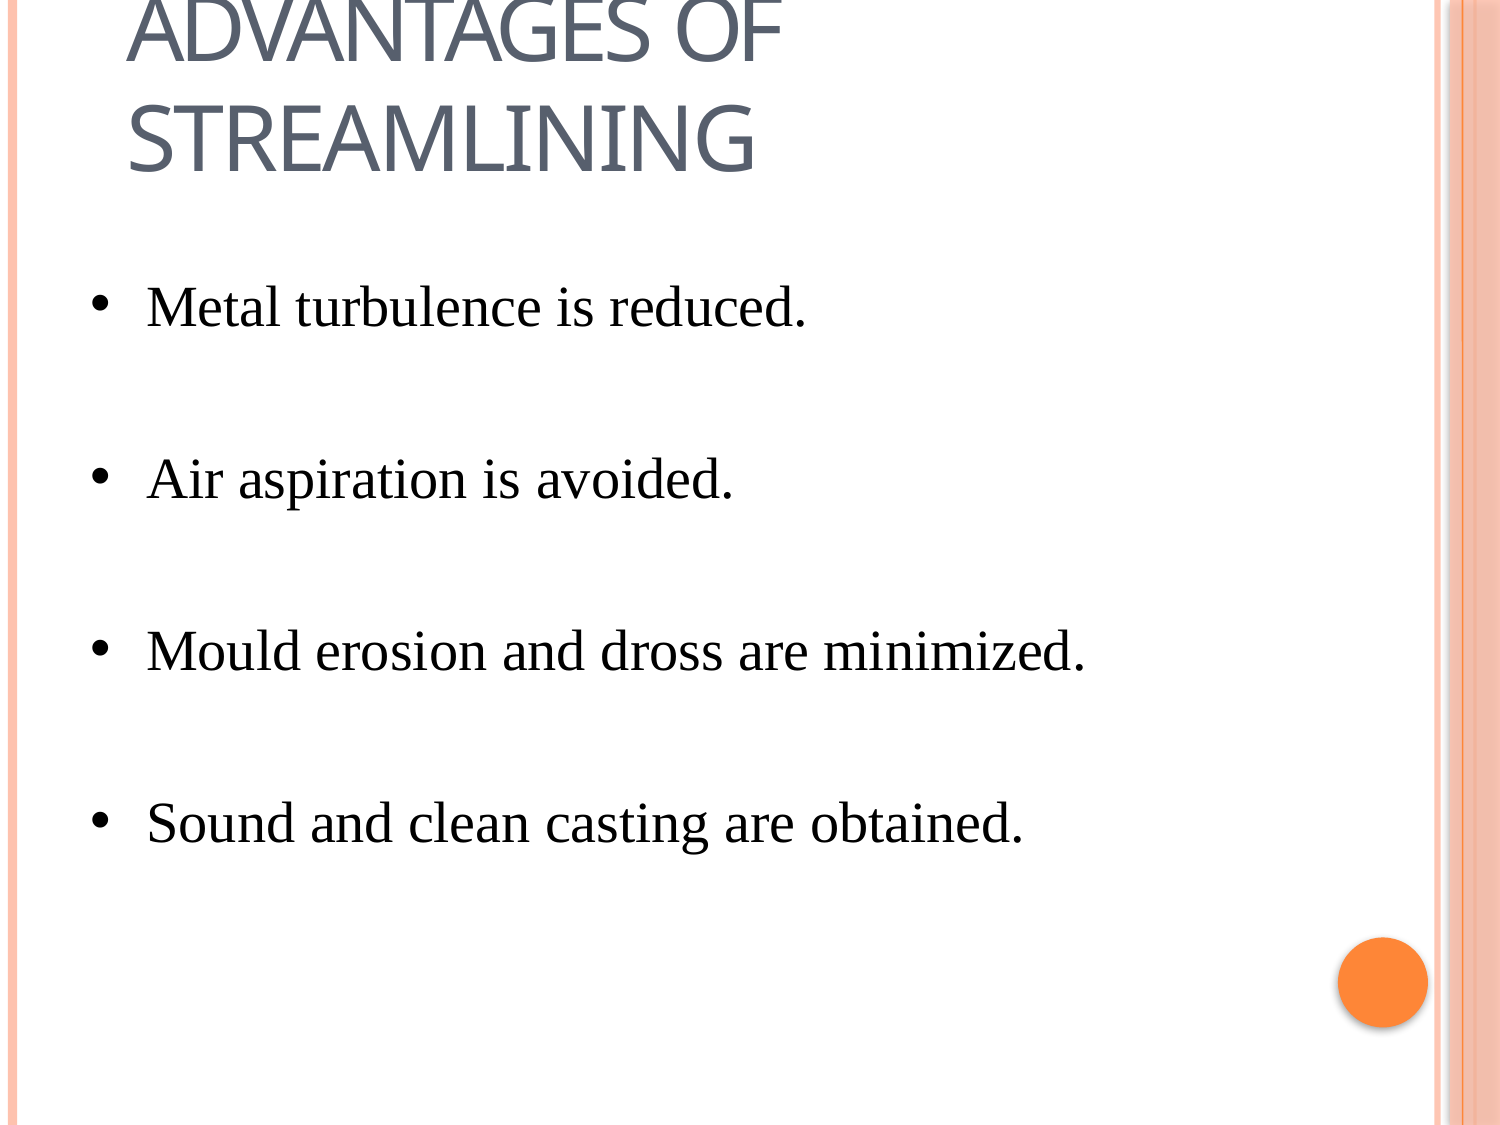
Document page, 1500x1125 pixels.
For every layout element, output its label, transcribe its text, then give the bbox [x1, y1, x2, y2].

title ADVANTAGES OF STREAMLINING [124, 0, 1377, 190]
text_box Metal turbulence is reduced. Air aspiration is avoided. Mould erosion and dross are minimized. Sound and clean casting are obtained. [87, 265, 1092, 855]
